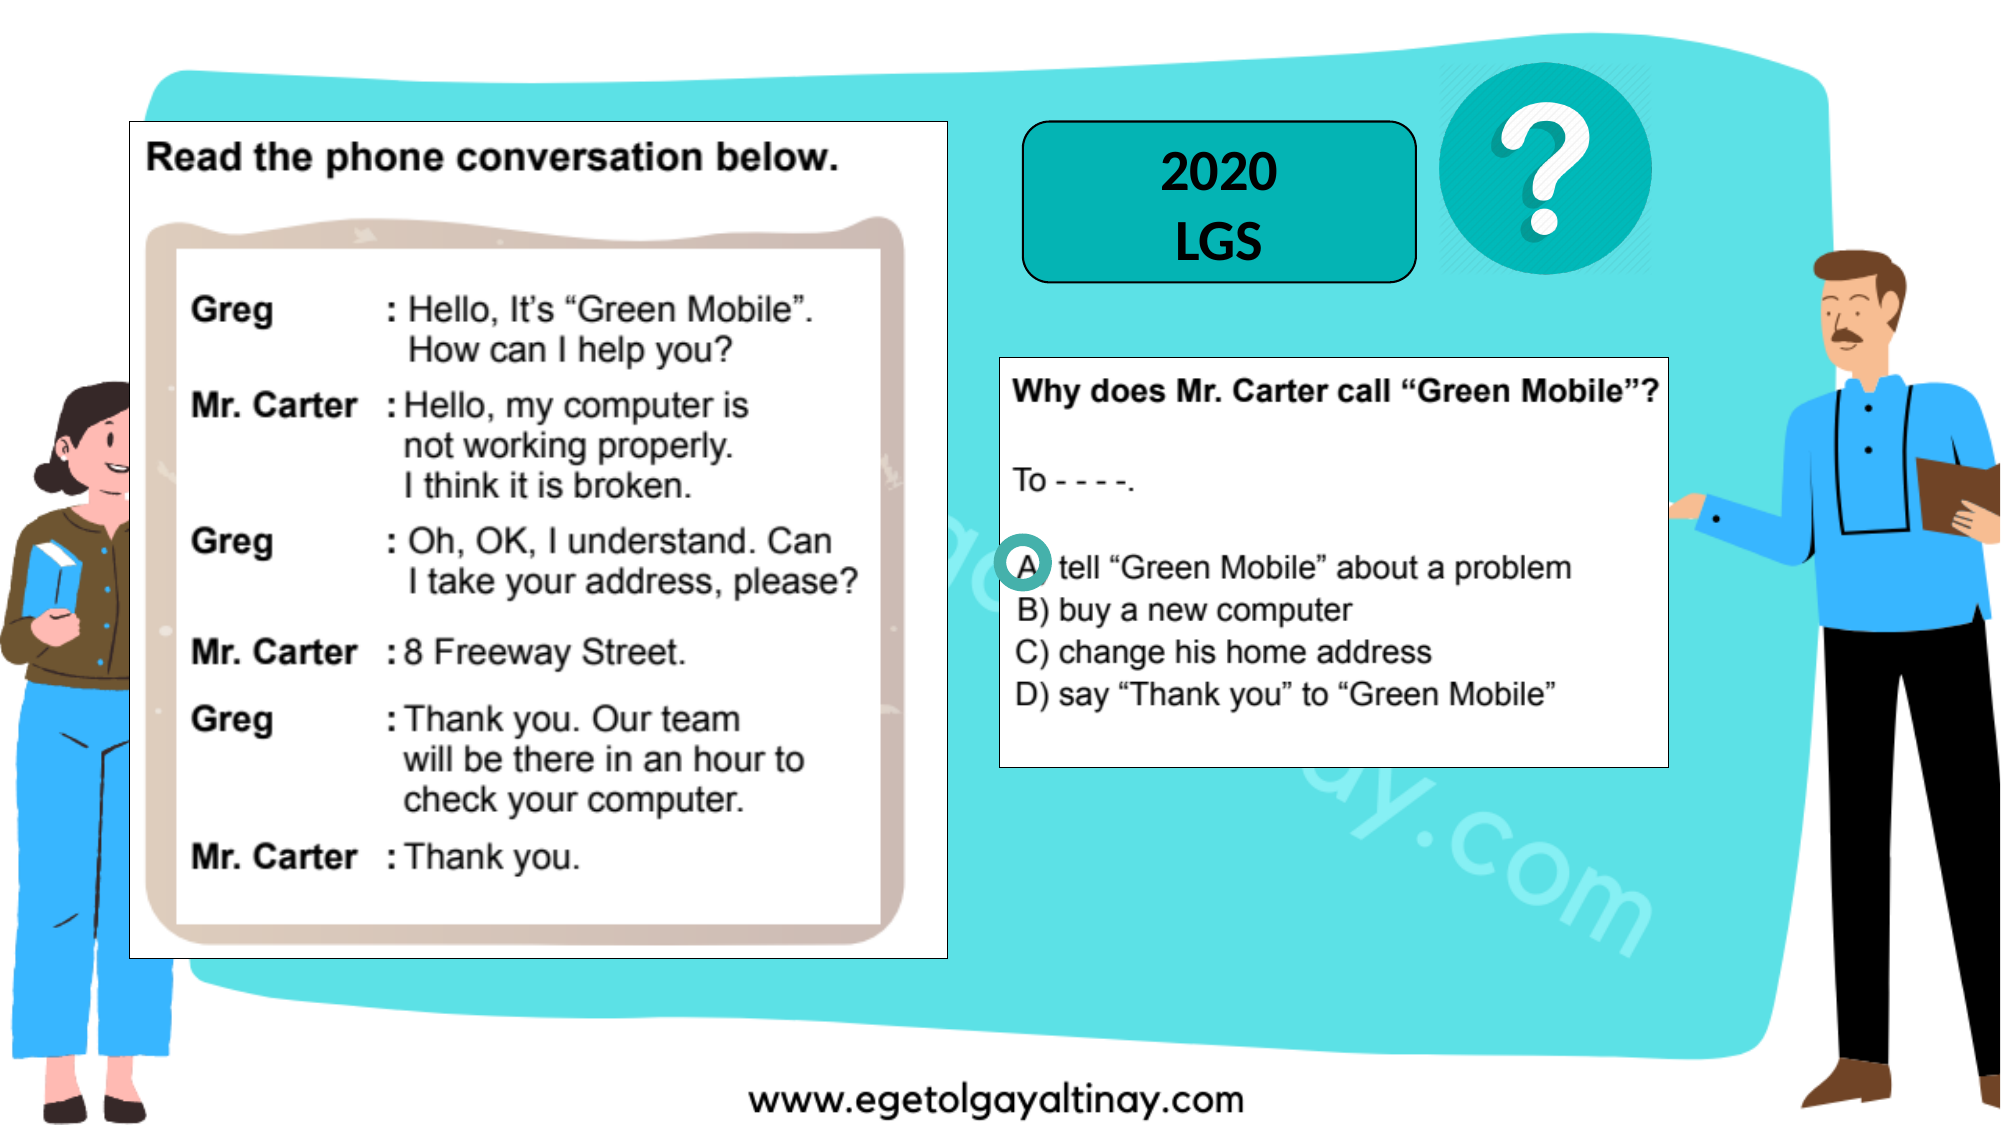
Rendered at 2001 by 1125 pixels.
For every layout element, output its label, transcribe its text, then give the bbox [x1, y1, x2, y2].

text_box 2020 LGS [1021, 120, 1417, 284]
picture [0, 0, 2001, 1125]
